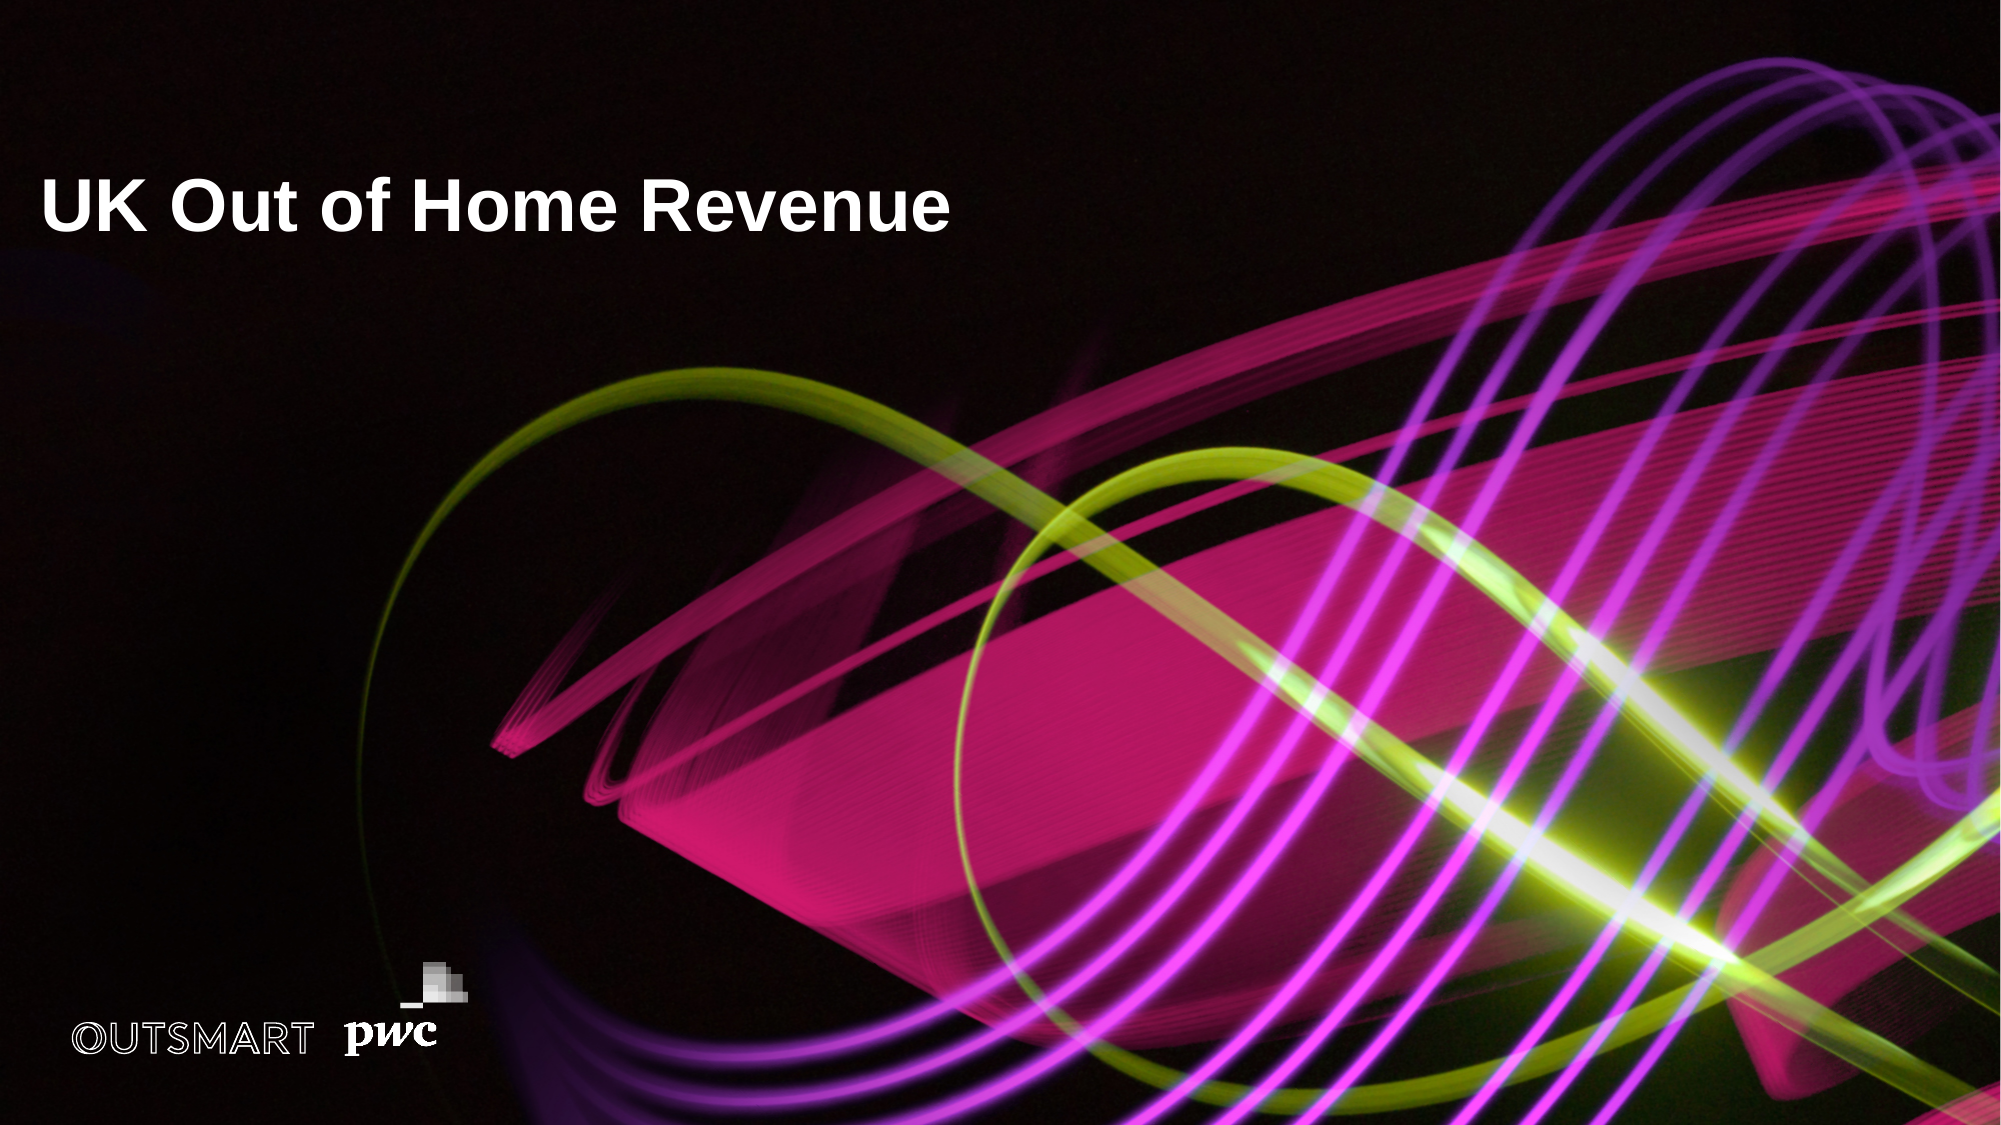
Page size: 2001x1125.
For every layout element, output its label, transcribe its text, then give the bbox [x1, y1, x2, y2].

picture [0, 0, 2001, 1125]
text_box UK Out of Home Revenue [26, 149, 1349, 255]
